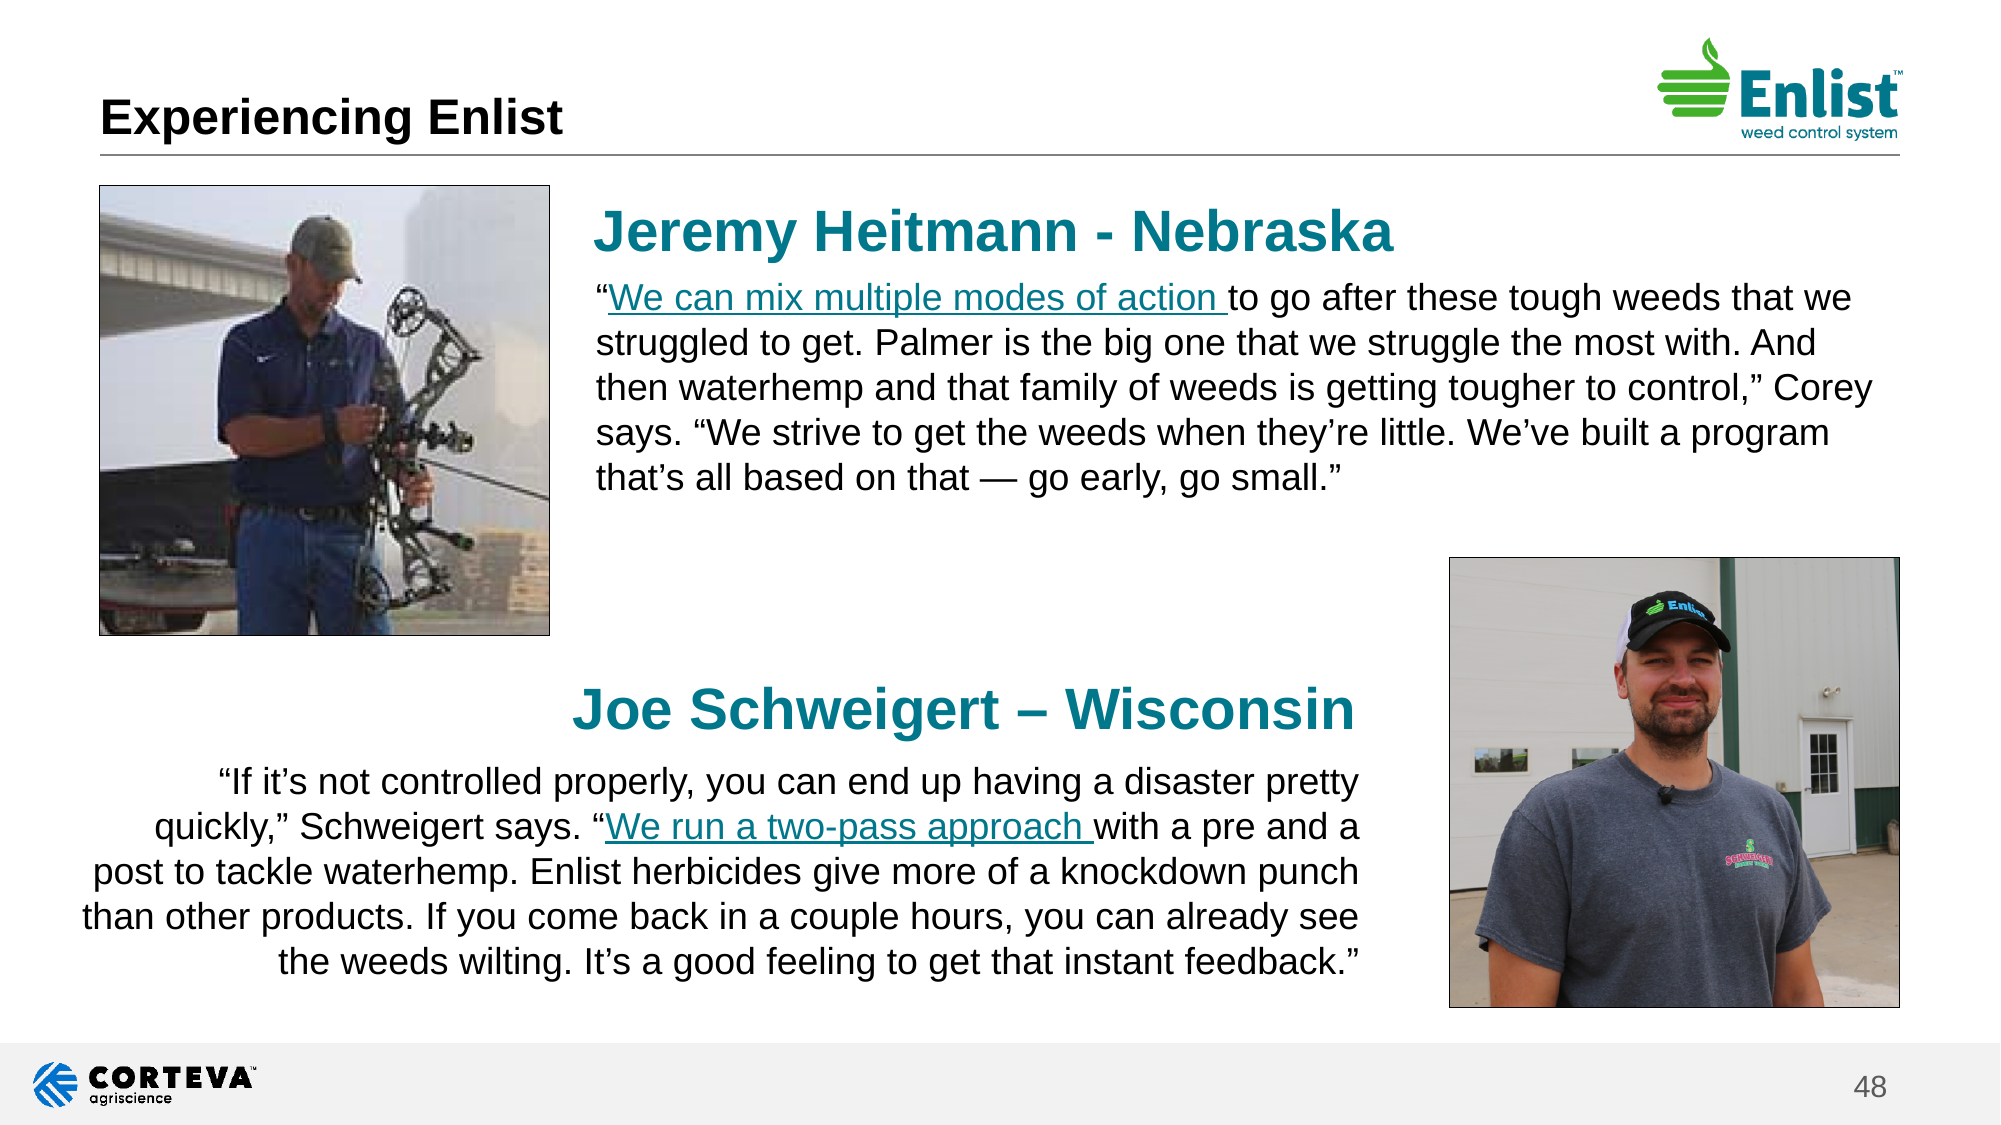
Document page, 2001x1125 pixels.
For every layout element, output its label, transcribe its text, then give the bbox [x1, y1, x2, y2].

title Experiencing Enlist [99, 14, 1901, 145]
picture [33, 1062, 260, 1108]
picture [1449, 557, 1901, 1008]
list “We can mix multiple modes of action to go after these tough weeds that we struggled to get. Palmer is the big one that we struggle the most with. And then waterhemp and that family of weeds is getting tougher to control,” Corey says. “We strive to get the weeds when they’re little. We’ve built a program that’s all based on that — go early, go small.” [595, 272, 1885, 529]
text_box Joe Schweigert – Wisconsin [558, 663, 1375, 749]
text_box Jeremy Heitmann - Nebraska [578, 185, 1609, 271]
picture [99, 185, 551, 636]
slide_number 48 [1790, 1044, 1903, 1125]
text_box “If it’s not controlled properly, you can end up having a disaster pretty quickly,” Schweigert says. “We run a two-pass approach with a pre and a post to tackle waterhemp. Enlist herbicides give more of a knockdown punch than other products. If you come back in a couple hours, you can already see the weeds wilting. It’s a good feeling to get that instant feedback.” [66, 749, 1375, 990]
